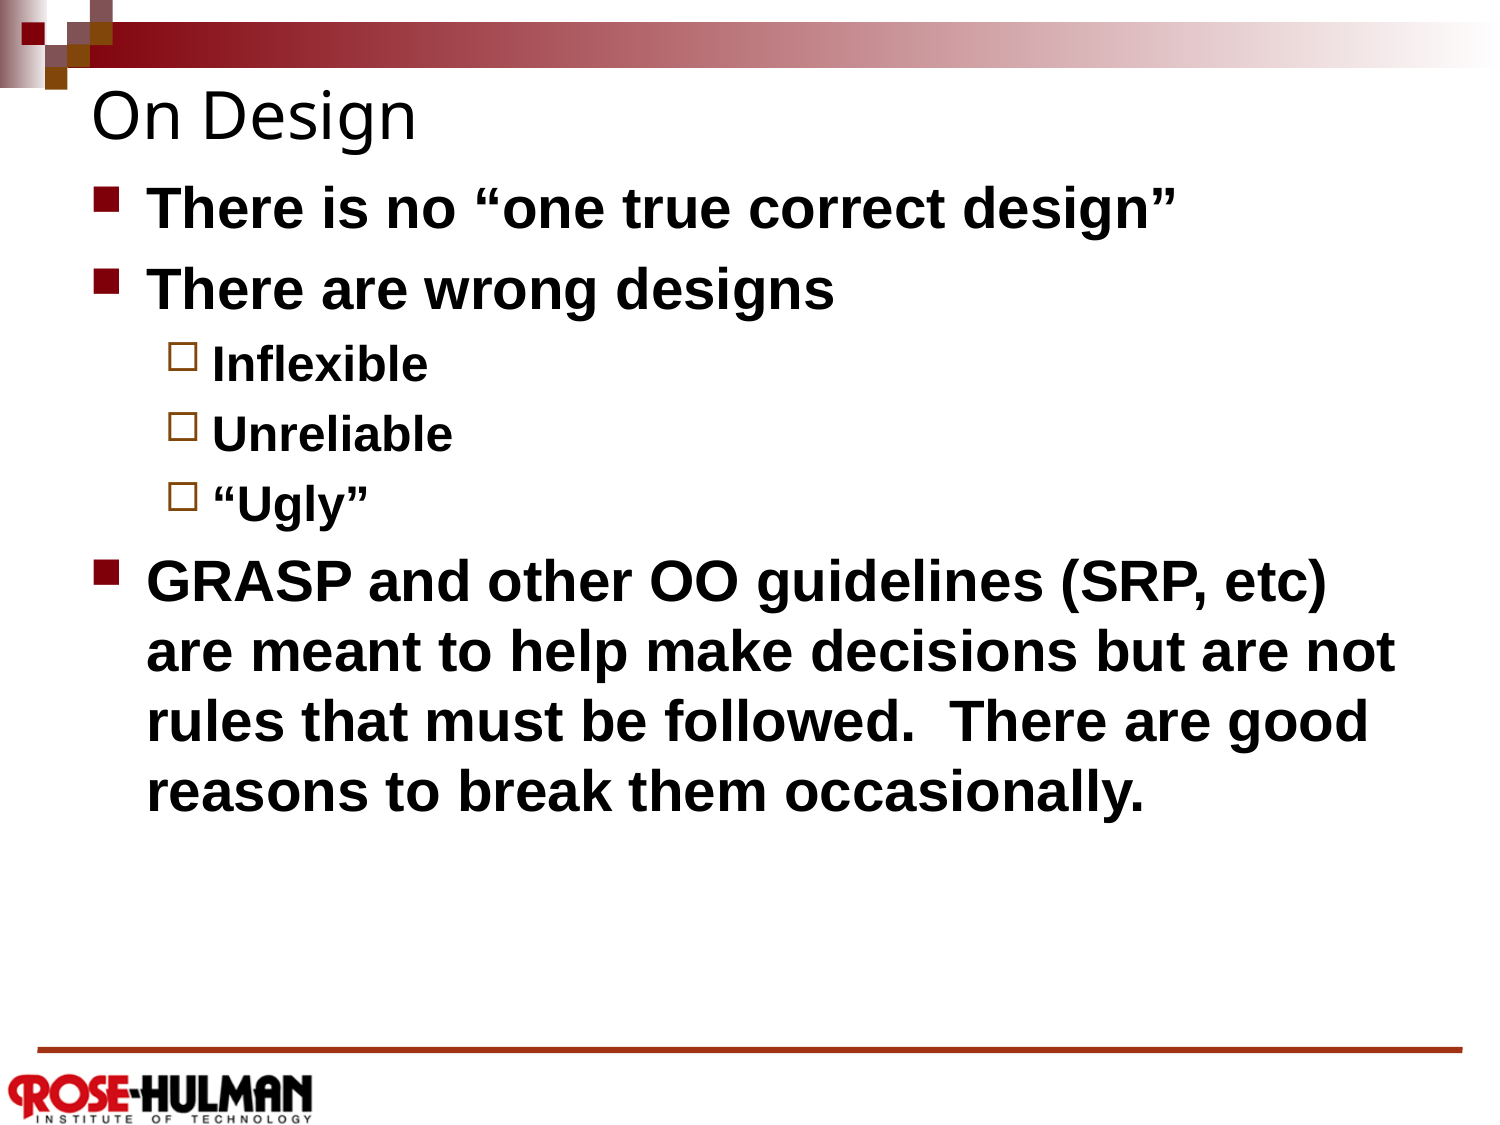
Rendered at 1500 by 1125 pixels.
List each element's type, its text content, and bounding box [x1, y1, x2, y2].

list There is no “one true correct design” There are wrong designs Inflexible Unreliable “Ugly” GRASP and other OO guidelines (SRP, etc) are meant to help make decisions but are not rules that must be followed. There are good reasons to break them occasionally. [74, 162, 1426, 1051]
picture [0, 1071, 325, 1125]
title On Design [74, 62, 1426, 162]
